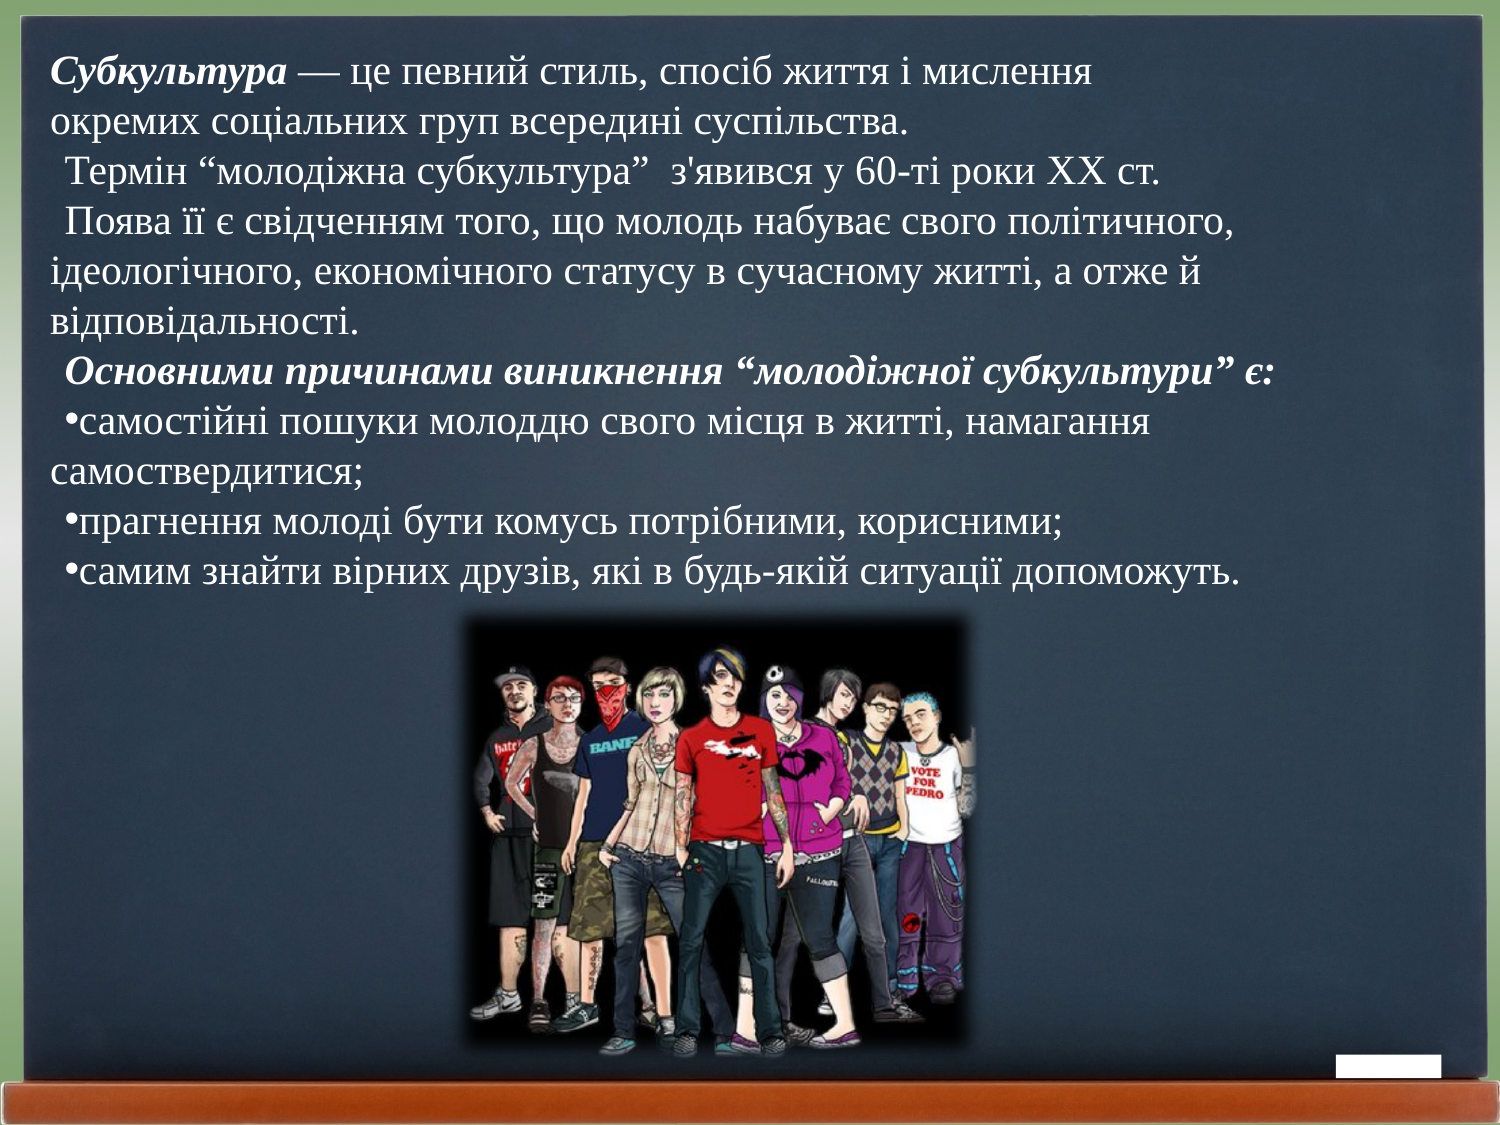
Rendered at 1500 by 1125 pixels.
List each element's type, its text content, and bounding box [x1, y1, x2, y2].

picture [0, 0, 1500, 1125]
text_box [1334, 1053, 1443, 1080]
text_box Субкультура — це певний стиль, спосіб життя і мислення окремих соціальних груп всередині суспільства. Термін “молодіжна субкультура” з'явився у 60-ті роки ХХ ст. Поява її є свідченням того, що молодь набуває свого політичного, ідеологічного, економічного статусу в сучасному житті, а отже й відповідальності. Основними причинами виникнення “молодіжної субкультури” є: самостійні пошуки молоддю свого місця в житті, намагання самоствердитися; прагнення молоді бути комусь потрібними, корисними; самим знайти вірних друзів, які в будь-якій ситуації допоможуть. [35, 35, 1454, 601]
